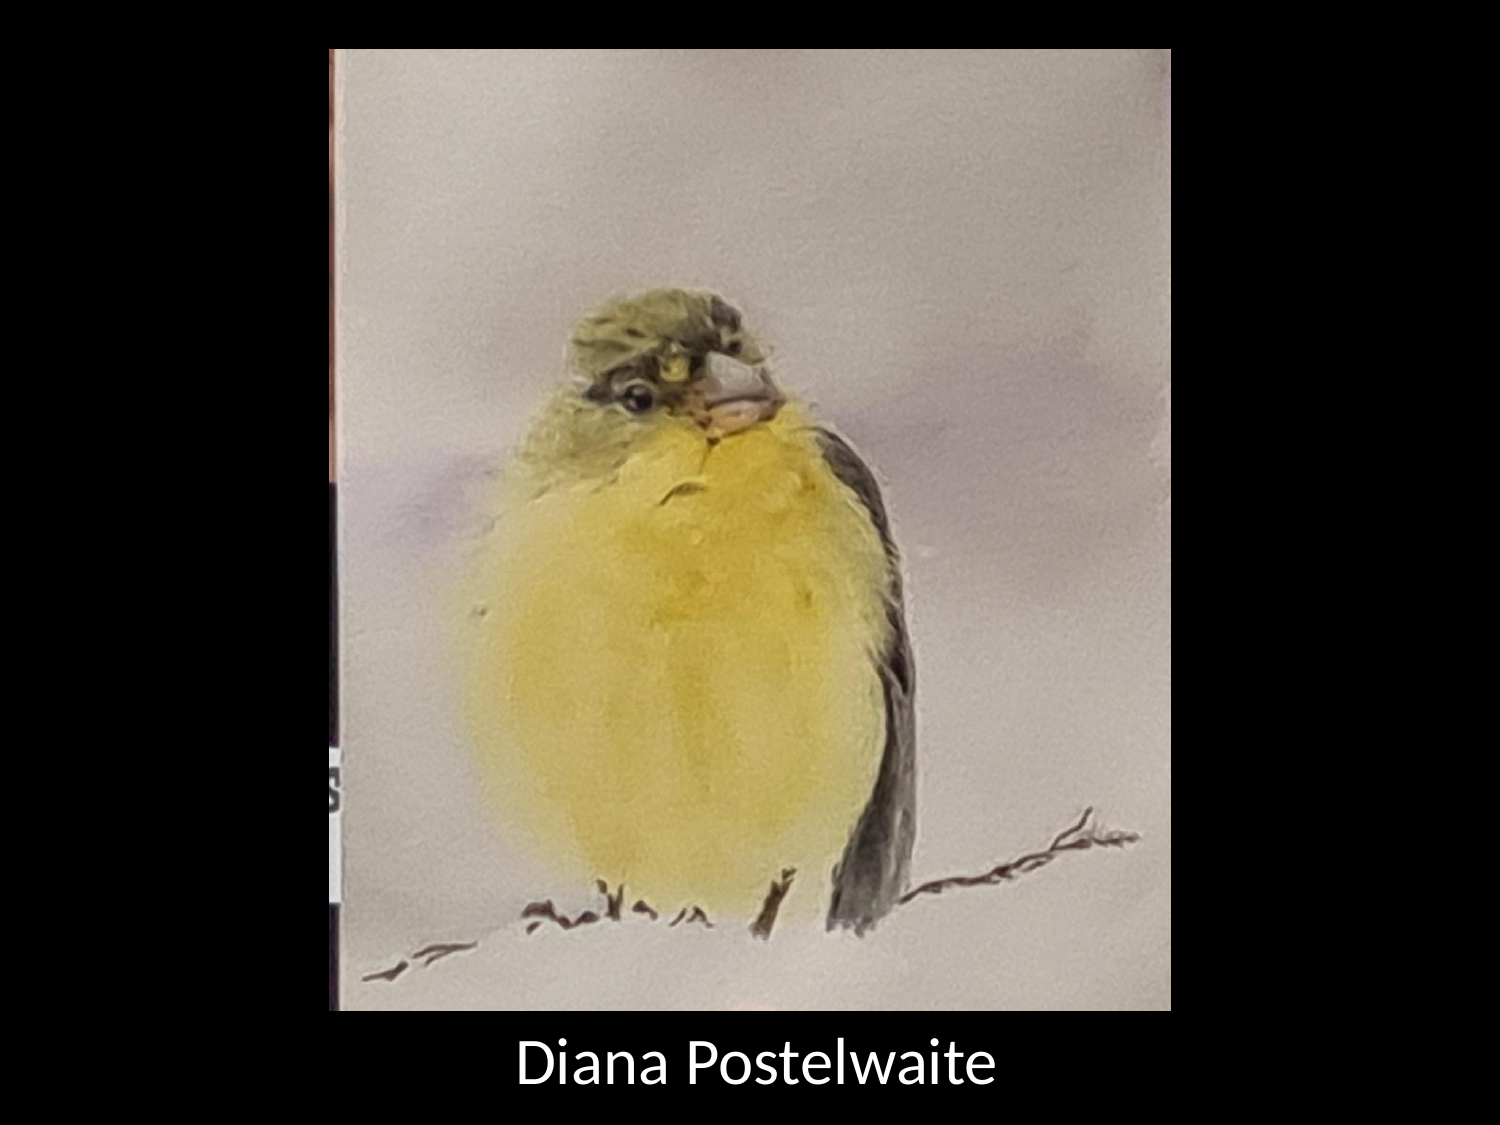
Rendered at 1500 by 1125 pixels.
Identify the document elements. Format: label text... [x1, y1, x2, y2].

text_box Diana Postelwaite [439, 1019, 1075, 1107]
picture [329, 49, 1171, 1011]
